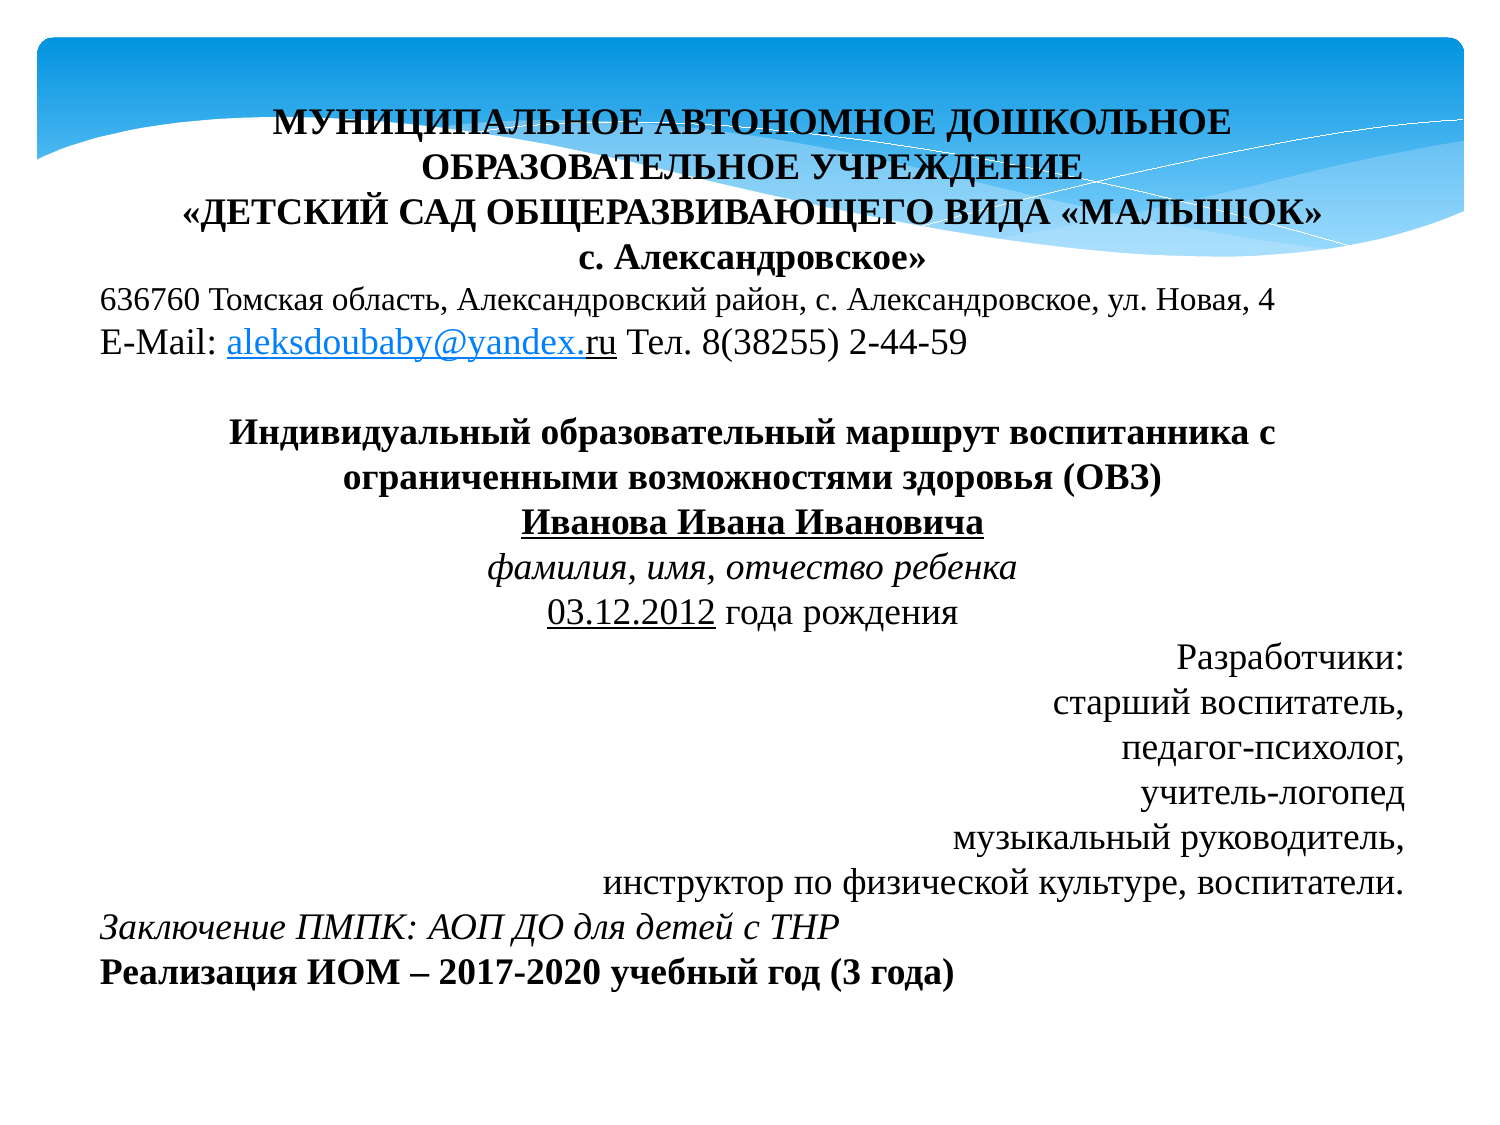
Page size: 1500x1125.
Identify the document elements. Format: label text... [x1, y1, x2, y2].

text_box МУНИЦИПАЛЬНОЕ АВТОНОМНОЕ ДОШКОЛЬНОЕ ОБРАЗОВАТЕЛЬНОЕ УЧРЕЖДЕНИЕ «ДЕТСКИЙ САД ОБЩЕРАЗВИВАЮЩЕГО ВИДА «МАЛЫШОК» с. Александровское» 636760 Томская область, Александровский район, с. Александровское, ул. Новая, 4 E-Mail: aleksdoubaby@yandex.ru Тел. 8(38255) 2-44-59 Индивидуальный образовательный маршрут воспитанника с ограниченными возможностями здоровья (ОВЗ) Иванова Ивана Ивановича фамилия, имя, отчество ребенка 03.12.2012 года рождения Разработчики: старший воспитатель, педагог-психолог, учитель-логопед музыкальный руководитель, инструктор по физической культуре, воспитатели. Заключение ПМПК: АОП ДО для детей с ТНР Реализация ИОМ – 2017-2020 учебный год (3 года) [85, 89, 1421, 1035]
